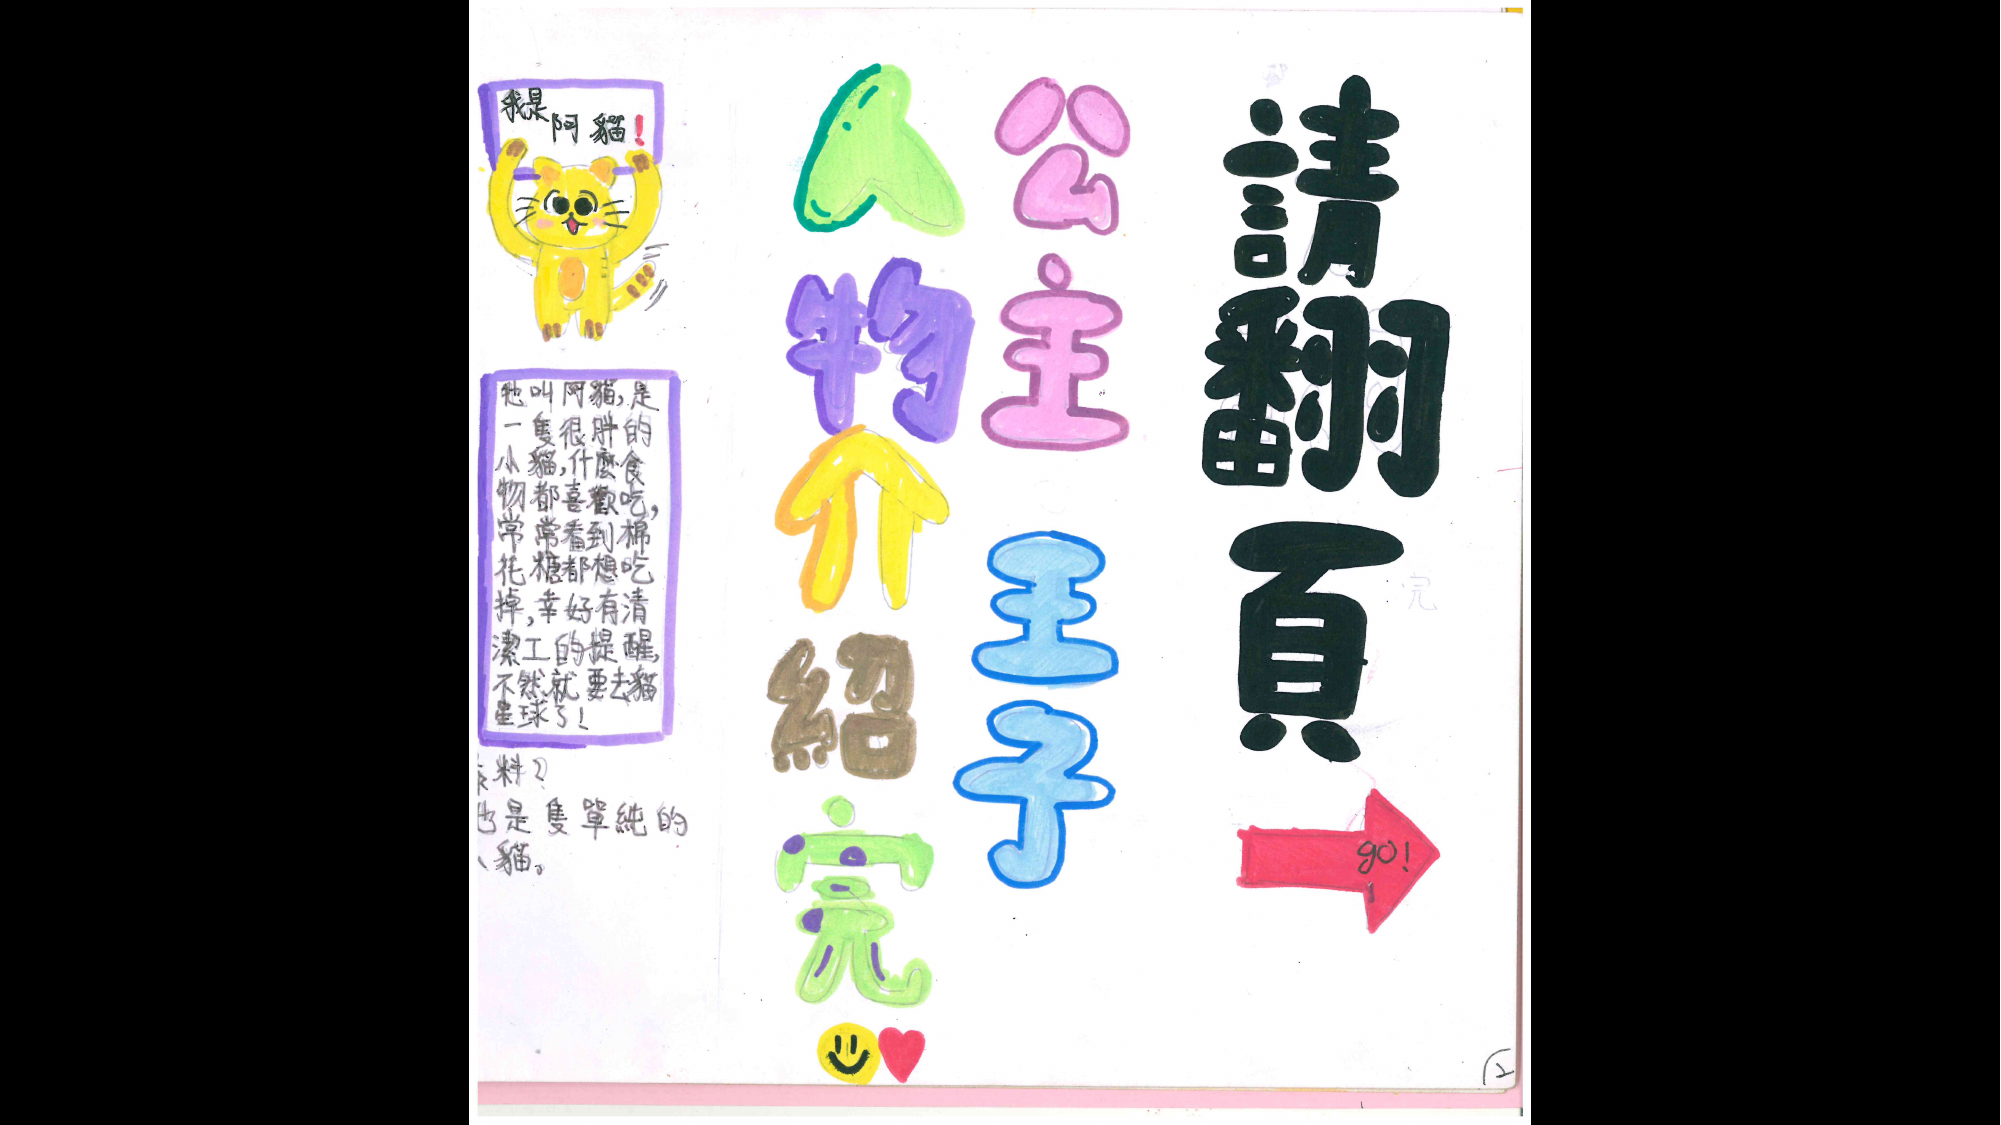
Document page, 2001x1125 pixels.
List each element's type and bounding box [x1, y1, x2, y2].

picture [469, 0, 1531, 1125]
